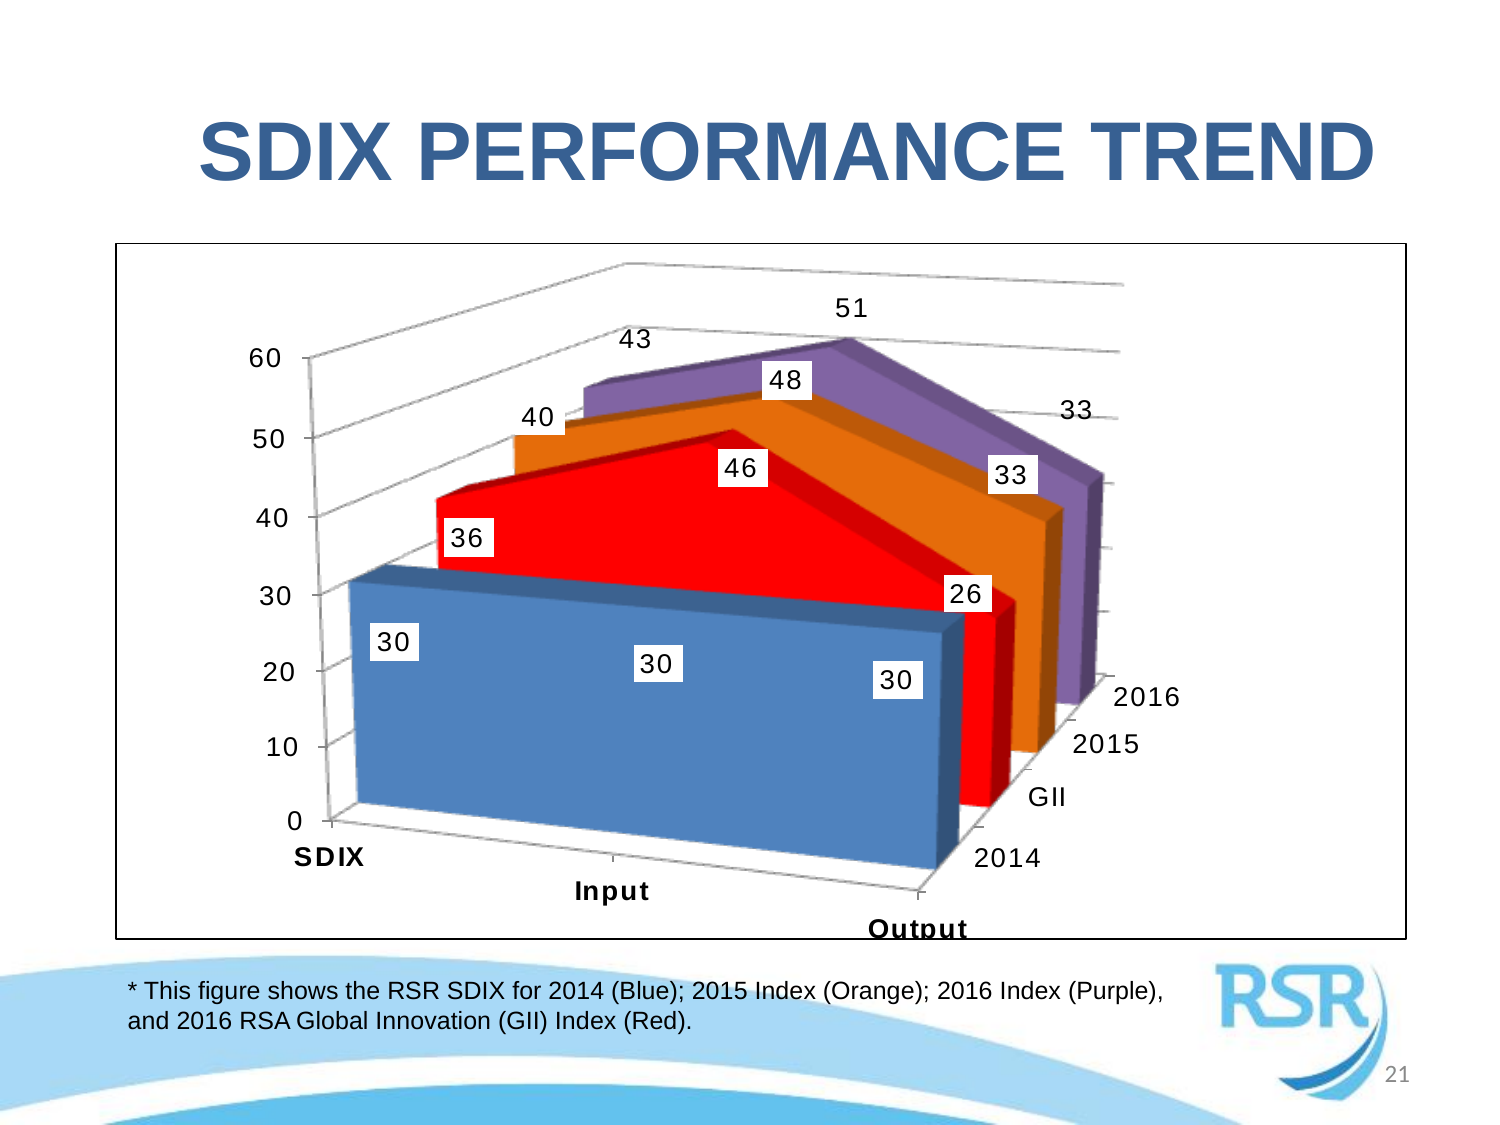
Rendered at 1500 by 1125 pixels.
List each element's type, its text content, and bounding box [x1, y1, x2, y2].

text_box * This figure shows the RSR SDIX for 2014 (Blue); 2015 Index (Orange); 2016 Index (Purple), and 2016 RSA Global Innovation (GII) Index (Red). [113, 966, 1222, 1042]
title SDIX PERFORMANCE TREND [113, 53, 1463, 241]
picture [0, 0, 1500, 1125]
slide_number 21 [1074, 1042, 1425, 1103]
